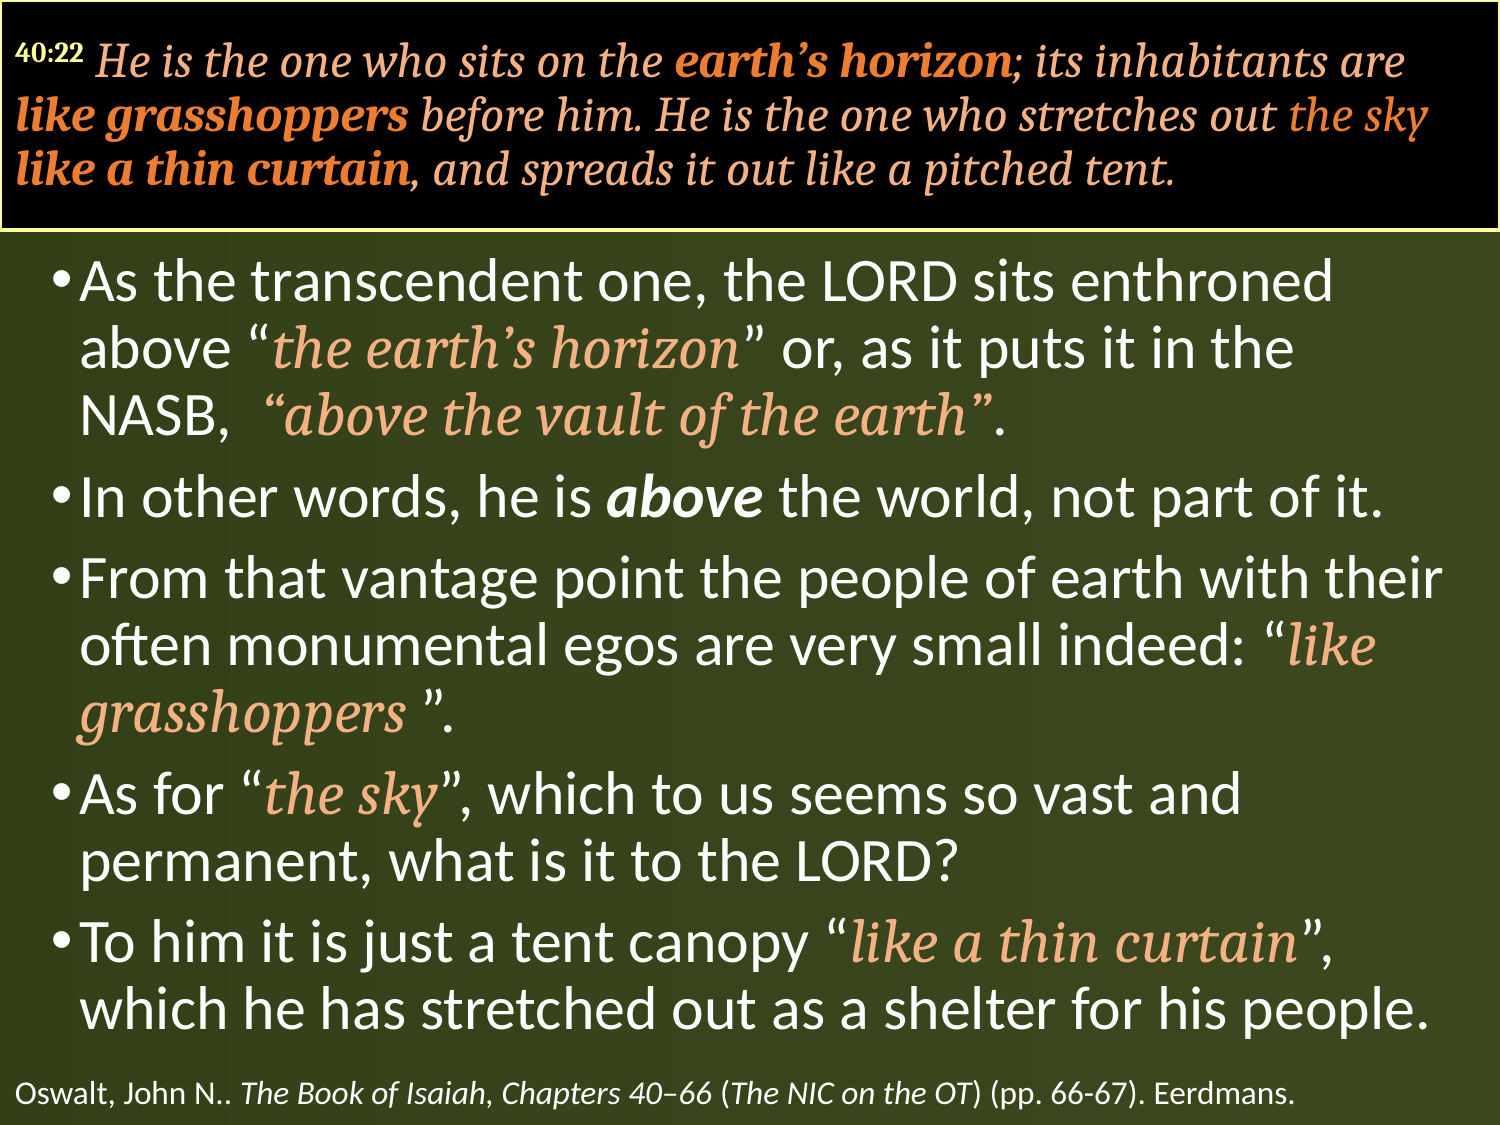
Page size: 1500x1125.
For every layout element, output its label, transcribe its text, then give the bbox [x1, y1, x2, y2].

list As the transcendent one, the LORD sits enthroned above “the earth’s horizon” or, as it puts it in the NASB, “above the vault of the earth”. In other words, he is above the world, not part of it. From that vantage point the people of earth with their often monumental egos are very small indeed: “like grasshoppers ”. As for “the sky”, which to us seems so vast and permanent, what is it to the LORD? To him it is just a tent canopy “like a thin curtain”, which he has stretched out as a shelter for his people. [35, 240, 1465, 1064]
text_box 40:22 He is the one who sits on the earth’s horizon; its inhabitants are like grasshoppers before him. He is the one who stretches out the sky like a thin curtain, and spreads it out like a pitched tent. [0, 0, 1500, 230]
text_box Oswalt, John N.. The Book of Isaiah, Chapters 40–66 (The NIC on the OT) (pp. 66-67). Eerdmans. [0, 1064, 1500, 1119]
